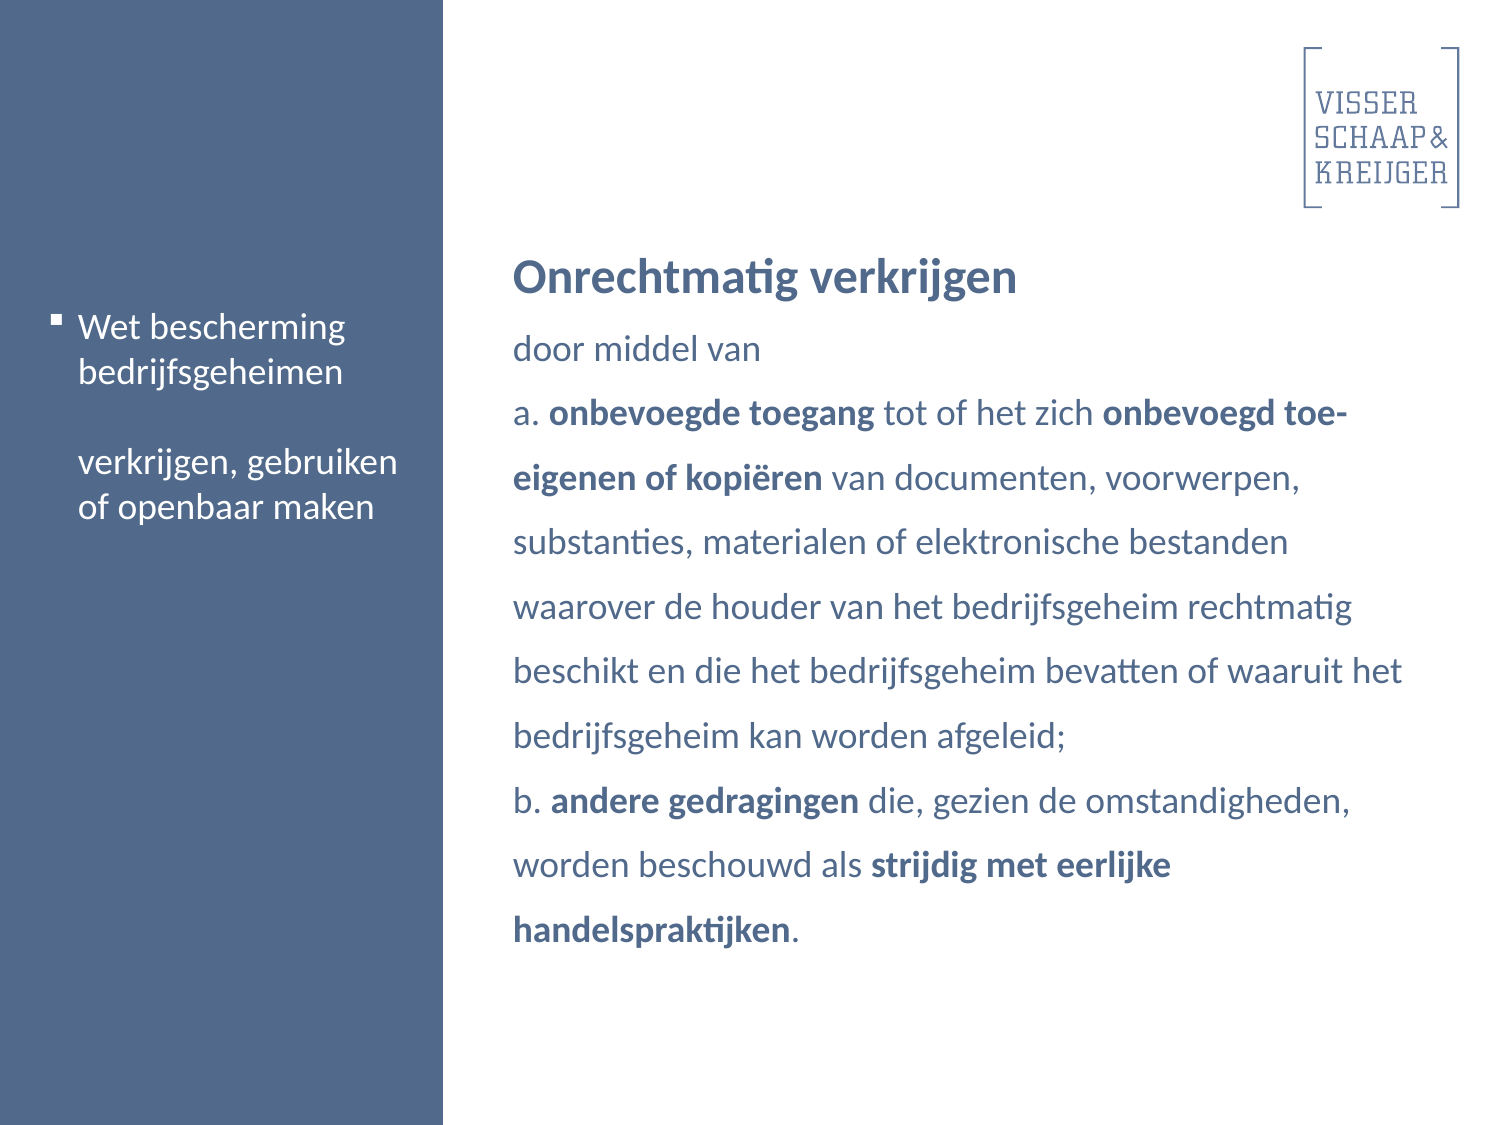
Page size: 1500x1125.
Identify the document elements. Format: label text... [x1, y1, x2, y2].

list Onrechtmatig verkrijgen door middel van a. onbevoegde toegang tot of het zich onbevoegd toe-eigenen of kopiëren van documenten, voorwerpen, substanties, materialen of elektronische bestanden waarover de houder van het bedrijfsgeheim rechtmatig beschikt en die het bedrijfsgeheim bevatten of waaruit het bedrijfsgeheim kan worden afgeleid; b. andere gedragingen die, gezien de omstandigheden, worden beschouwd als strijdig met eerlijke handelspraktijken. [497, 231, 1443, 1059]
list Wet bescherming bedrijfsgeheimen verkrijgen, gebruiken of openbaar maken [33, 267, 443, 907]
